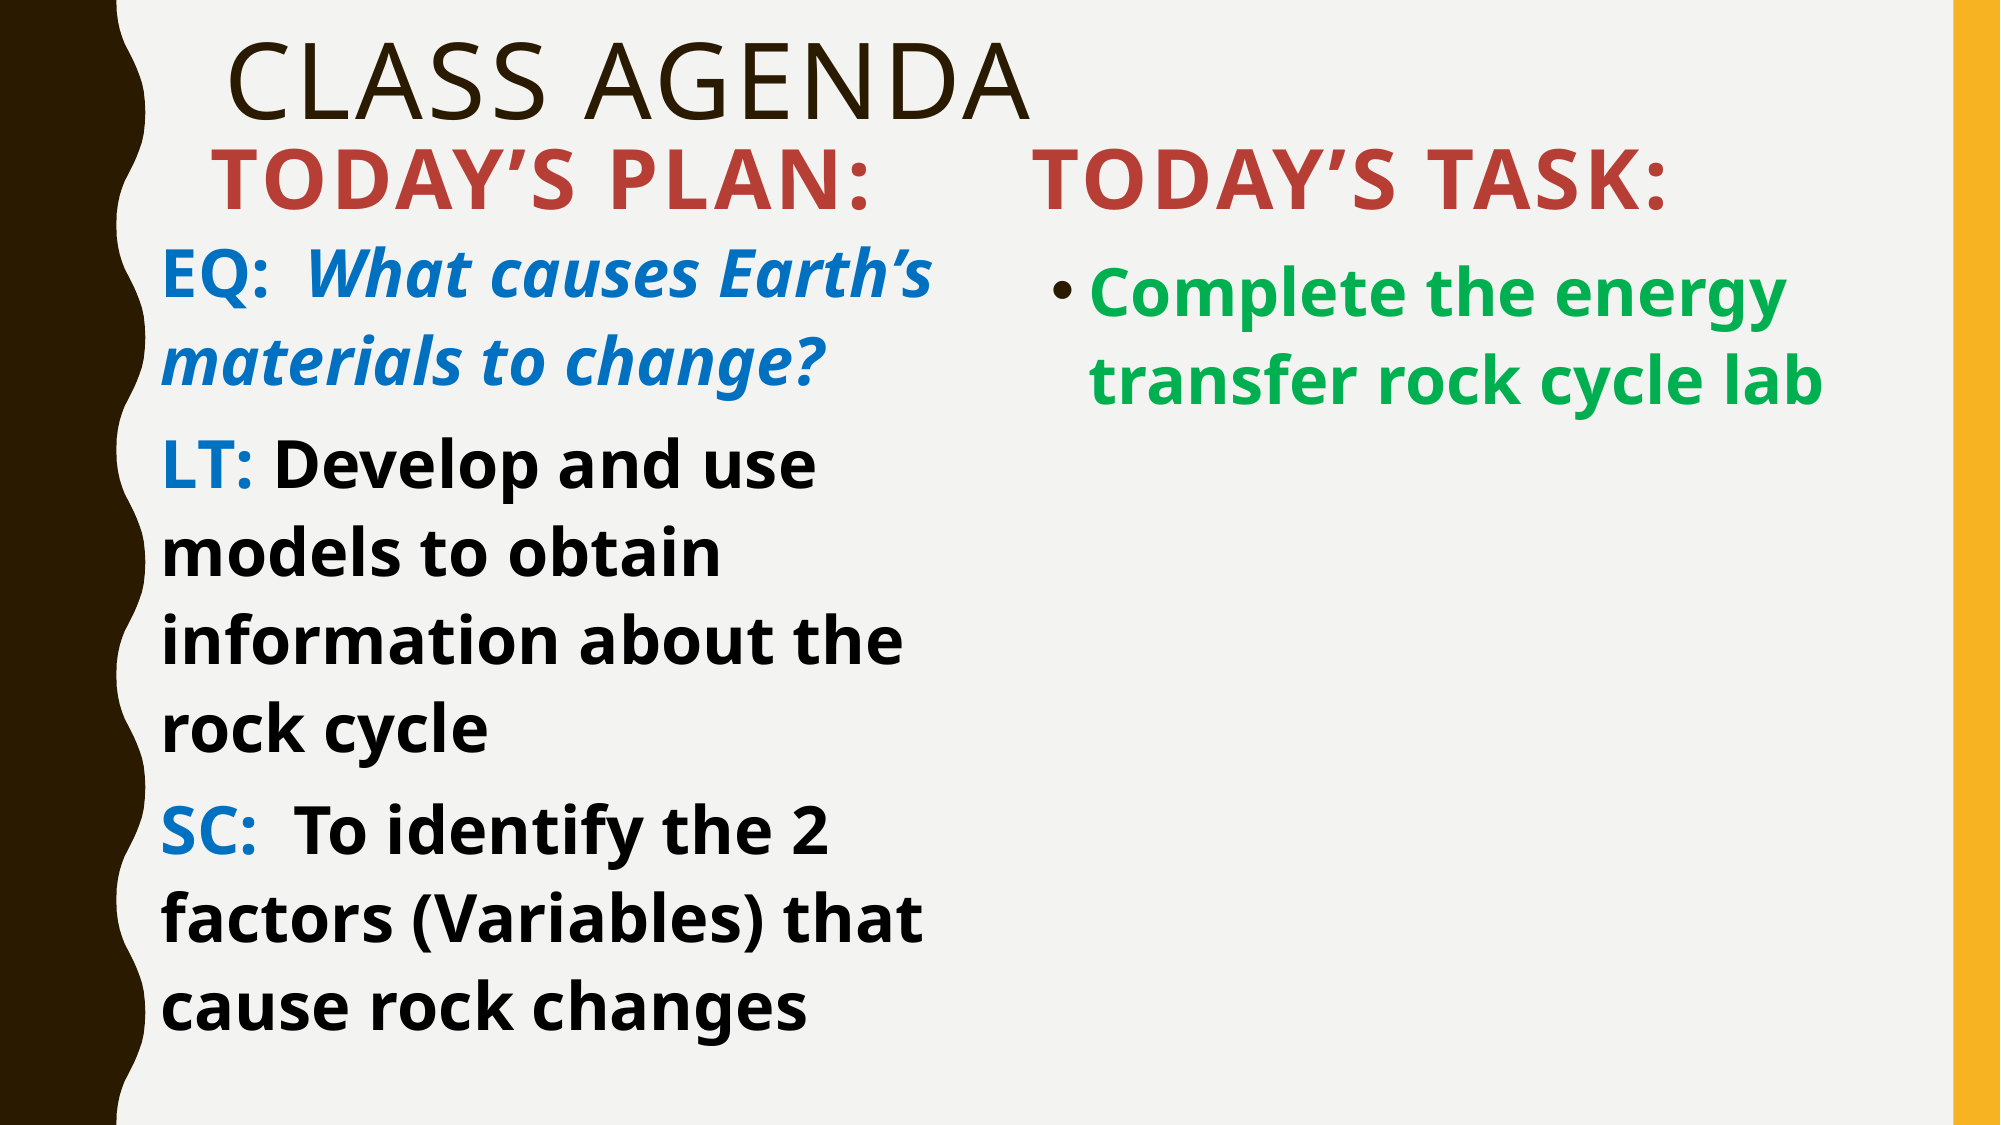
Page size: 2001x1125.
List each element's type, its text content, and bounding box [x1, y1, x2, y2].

list EQ: What causes Earth’s materials to change? LT: Develop and use models to obtain information about the rock cycle SC: To identify the 2 factors (Variables) that cause rock changes [145, 215, 994, 1100]
list TODAY’s PLAN: [195, 130, 984, 215]
list Complete the energy transfer rock cycle lab [1035, 234, 2000, 1100]
list Today’s TaSK: [1016, 130, 1943, 235]
title Class Agenda [209, 20, 1879, 265]
